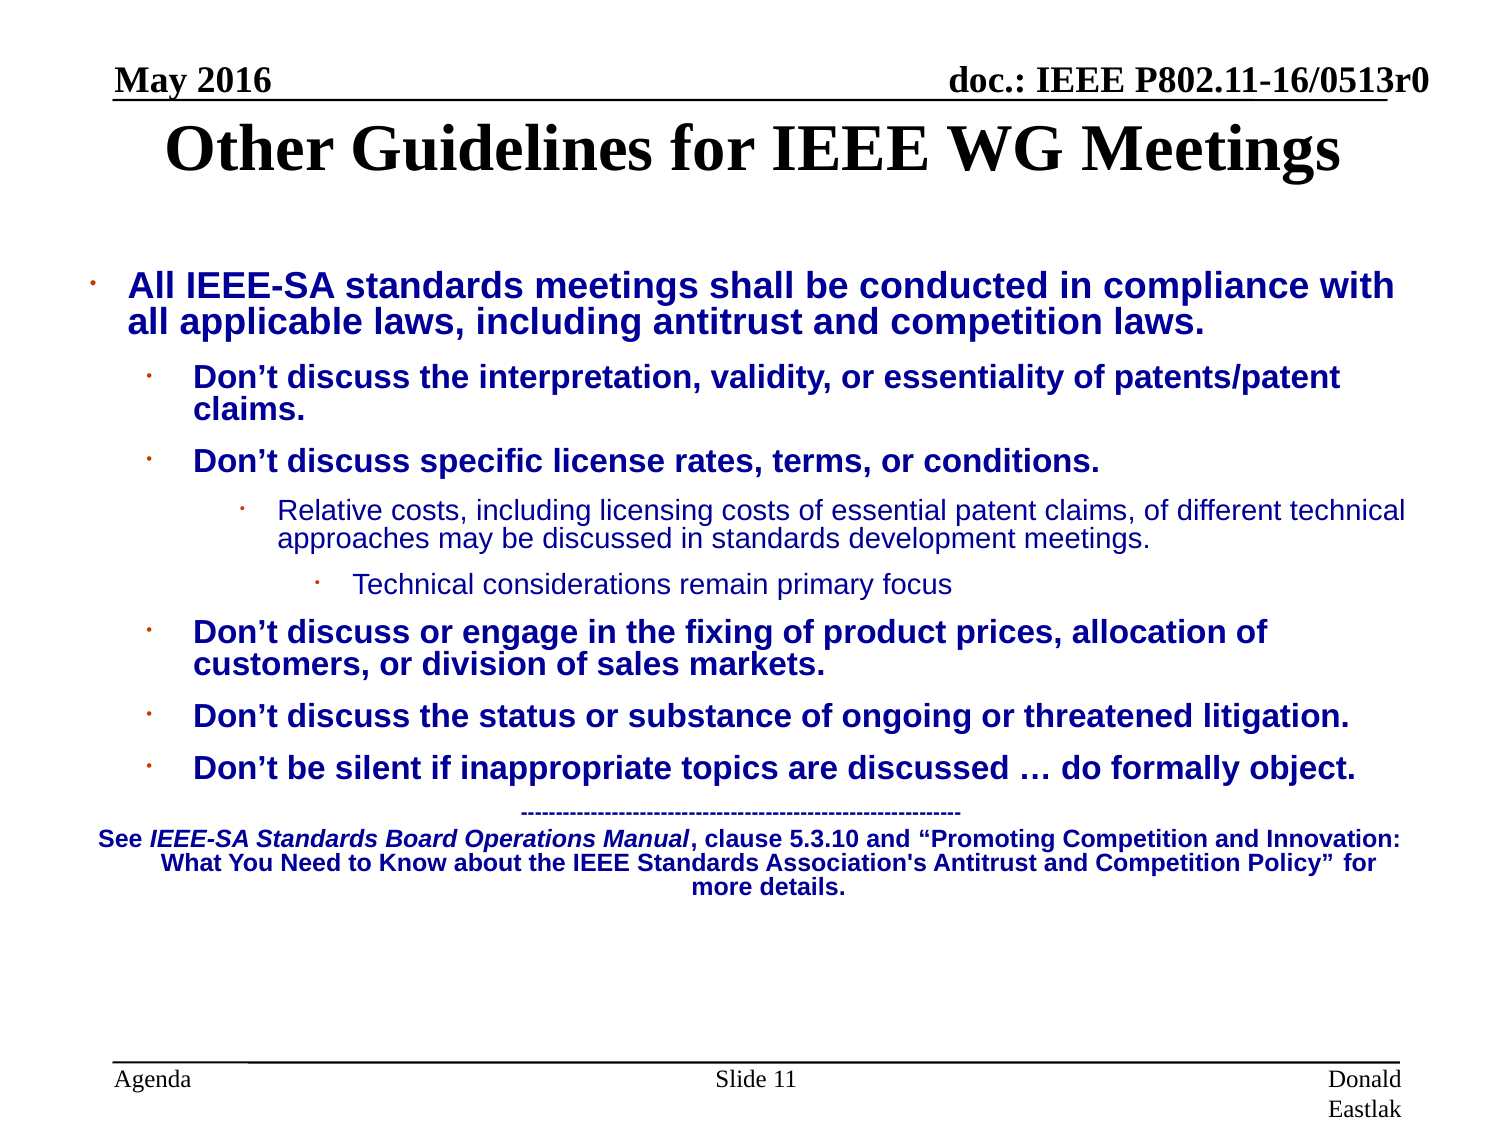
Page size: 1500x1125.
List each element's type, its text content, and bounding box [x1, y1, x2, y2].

text_box All IEEE-SA standards meetings shall be conducted in compliance with all applicable laws, including antitrust and competition laws. Don’t discuss the interpretation, validity, or essentiality of patents/patent claims. Don’t discuss specific license rates, terms, or conditions. Relative costs, including licensing costs of essential patent claims, of different technical approaches may be discussed in standards development meetings. Technical considerations remain primary focus Don’t discuss or engage in the fixing of product prices, allocation of customers, or division of sales markets. Don’t discuss the status or substance of ongoing or threatened litigation. Don’t be silent if inappropriate topics are discussed … do formally object. --------------------------------------------------------------- See IEEE-SA Standards Board Operations Manual, clause 5.3.10 and “Promoting Competition and Innovation: What You Need to Know about the IEEE Standards Association's Antitrust and Competition Policy” for more details. [74, 262, 1425, 1113]
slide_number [114, 54, 290, 100]
title Other Guidelines for IEEE WG Meetings [59, 50, 1448, 238]
slide_number Slide 11 [712, 1062, 800, 1093]
footer Donald Eastlake 3rd, Huawei Technologies [1325, 1062, 1402, 1093]
text_box [87, 37, 1438, 163]
